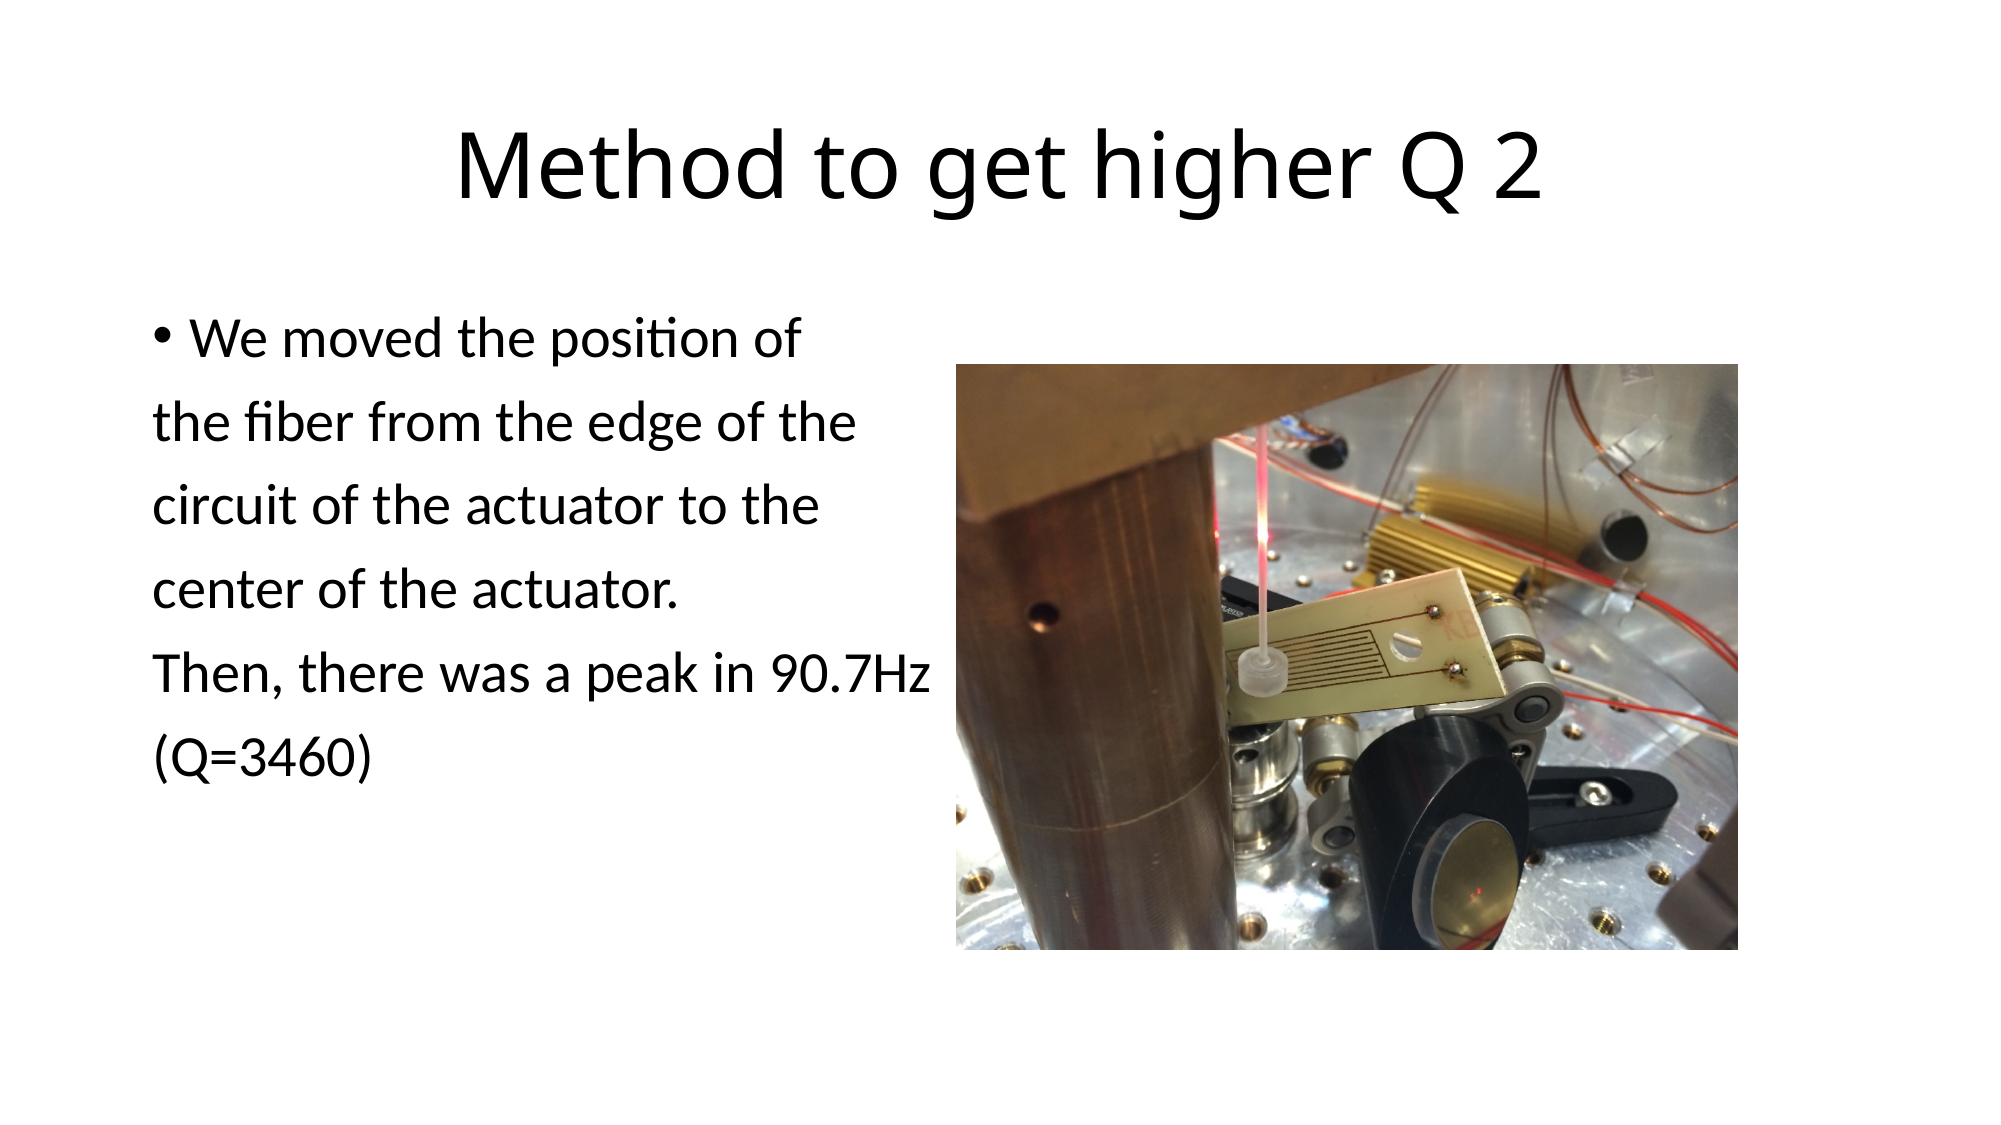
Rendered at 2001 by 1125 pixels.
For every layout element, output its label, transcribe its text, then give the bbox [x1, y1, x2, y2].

title Method to get higher Q 2 [137, 59, 1863, 278]
list We moved the position of the fiber from the edge of the circuit of the actuator to the center of the actuator. Then, there was a peak in 90.7Hz (Q=3460) [137, 299, 1863, 1014]
picture [955, 363, 1738, 950]
